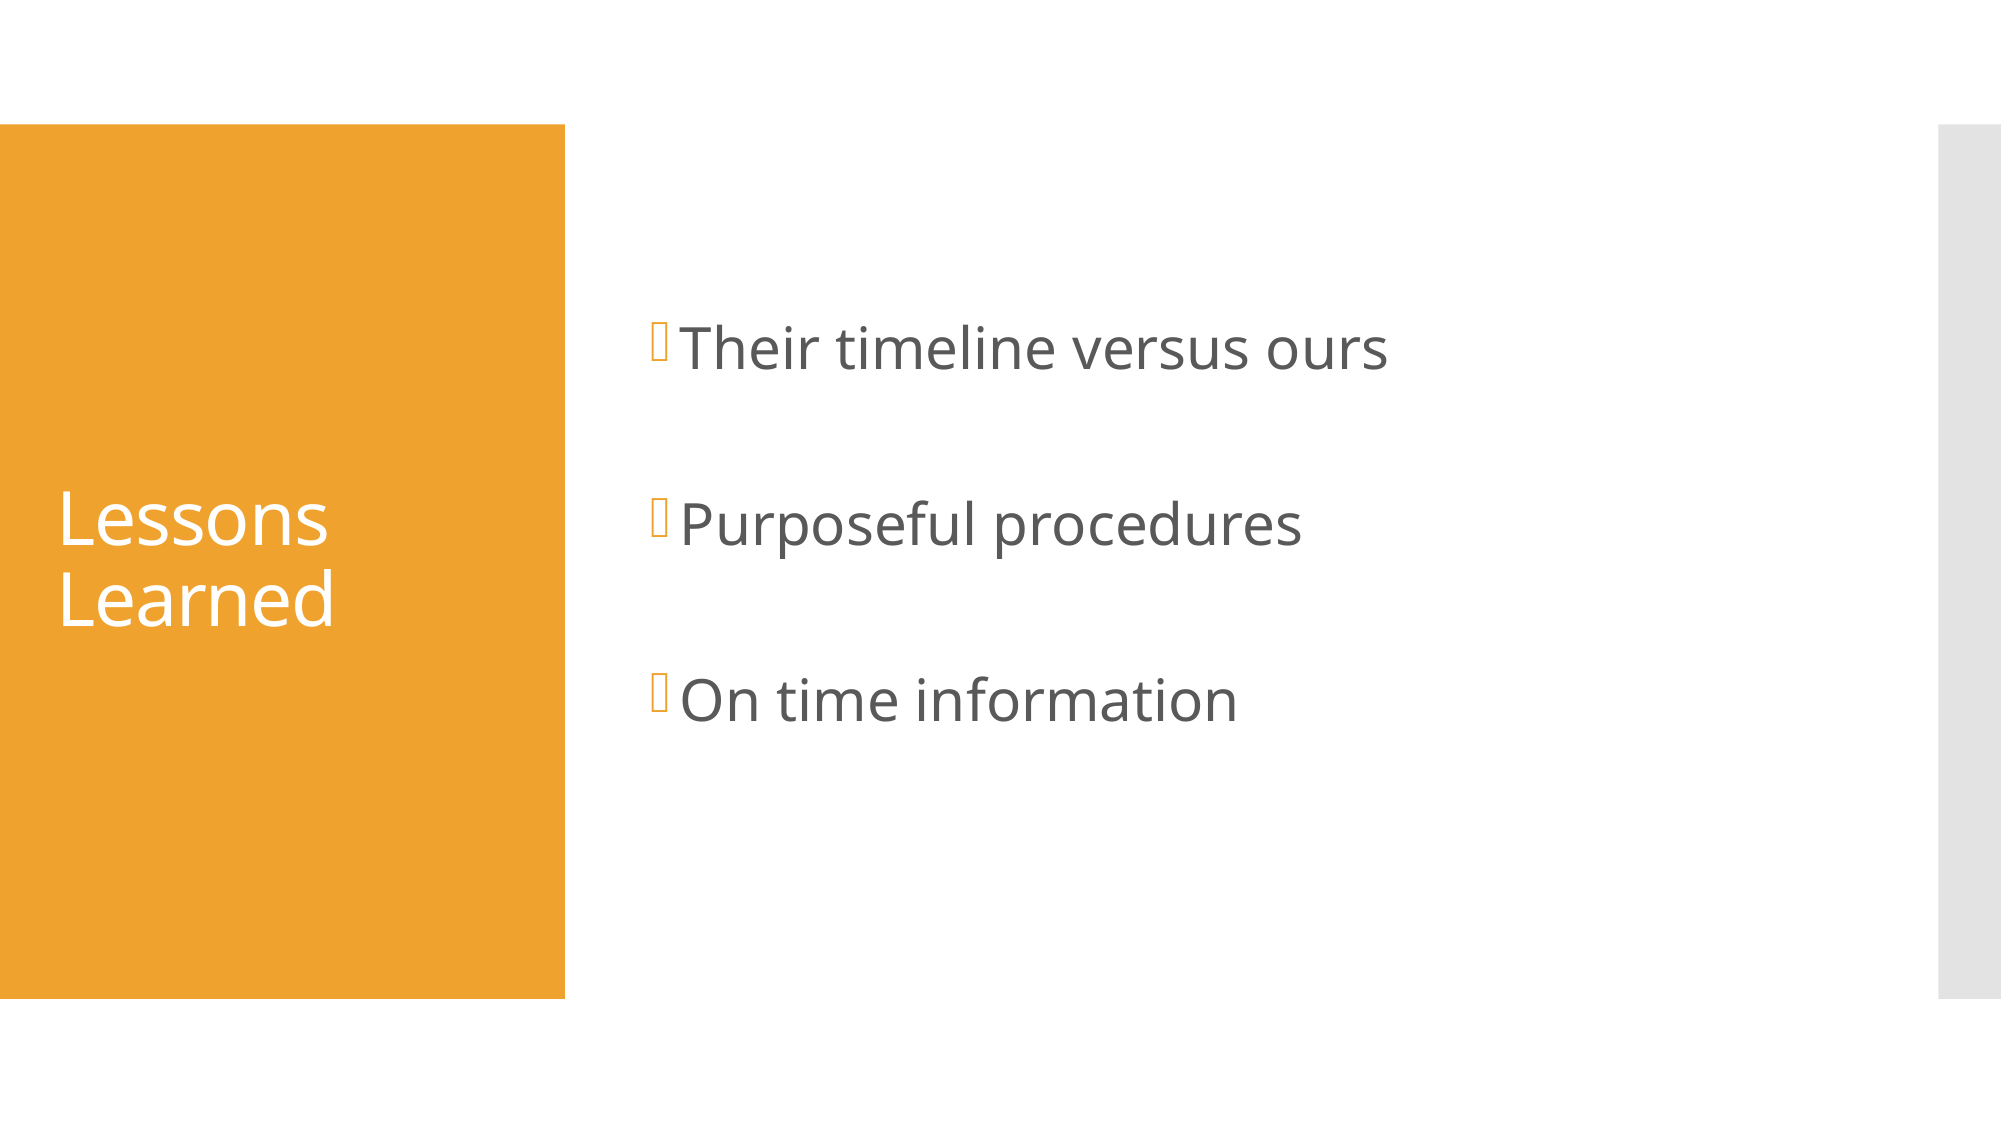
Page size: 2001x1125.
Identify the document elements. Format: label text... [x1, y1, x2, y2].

list Their timeline versus ours Purposeful procedures On time information [634, 141, 1835, 982]
title Lessons Learned [41, 184, 525, 940]
